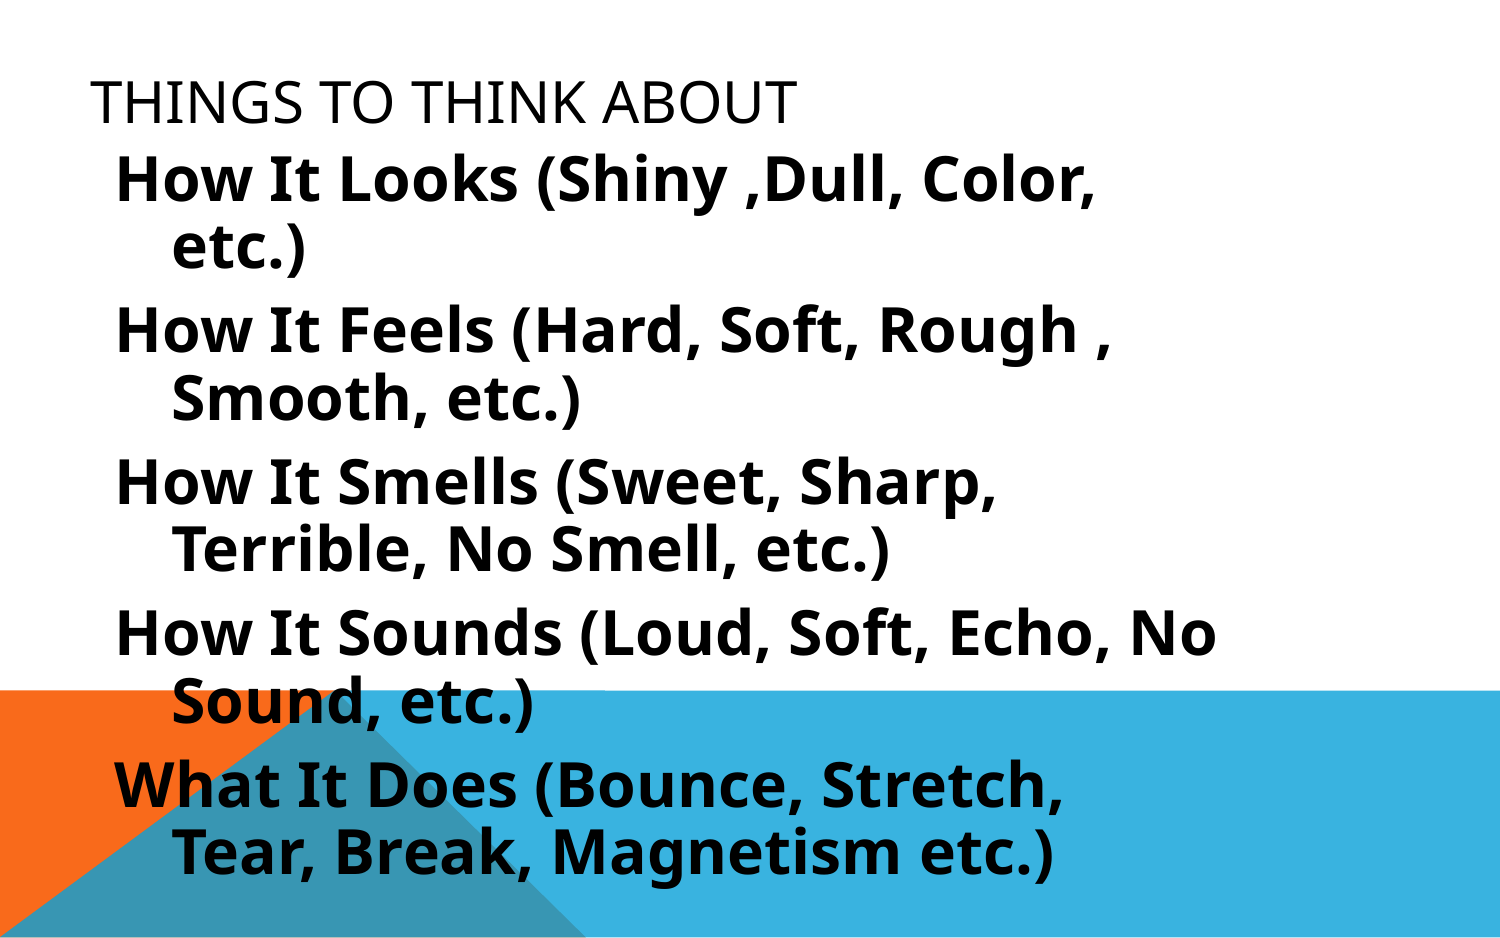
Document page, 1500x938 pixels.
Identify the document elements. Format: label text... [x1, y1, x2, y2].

list How It Looks (Shiny ,Dull, Color, etc.) How It Feels (Hard, Soft, Rough , Smooth, etc.) How It Smells (Sweet, Sharp, Terrible, No Smell, etc.) How It Sounds (Loud, Soft, Echo, No Sound, etc.) What It Does (Bounce, Stretch, Tear, Break, Magnetism etc.) [99, 151, 1238, 742]
title Things to think about [75, 14, 1425, 151]
